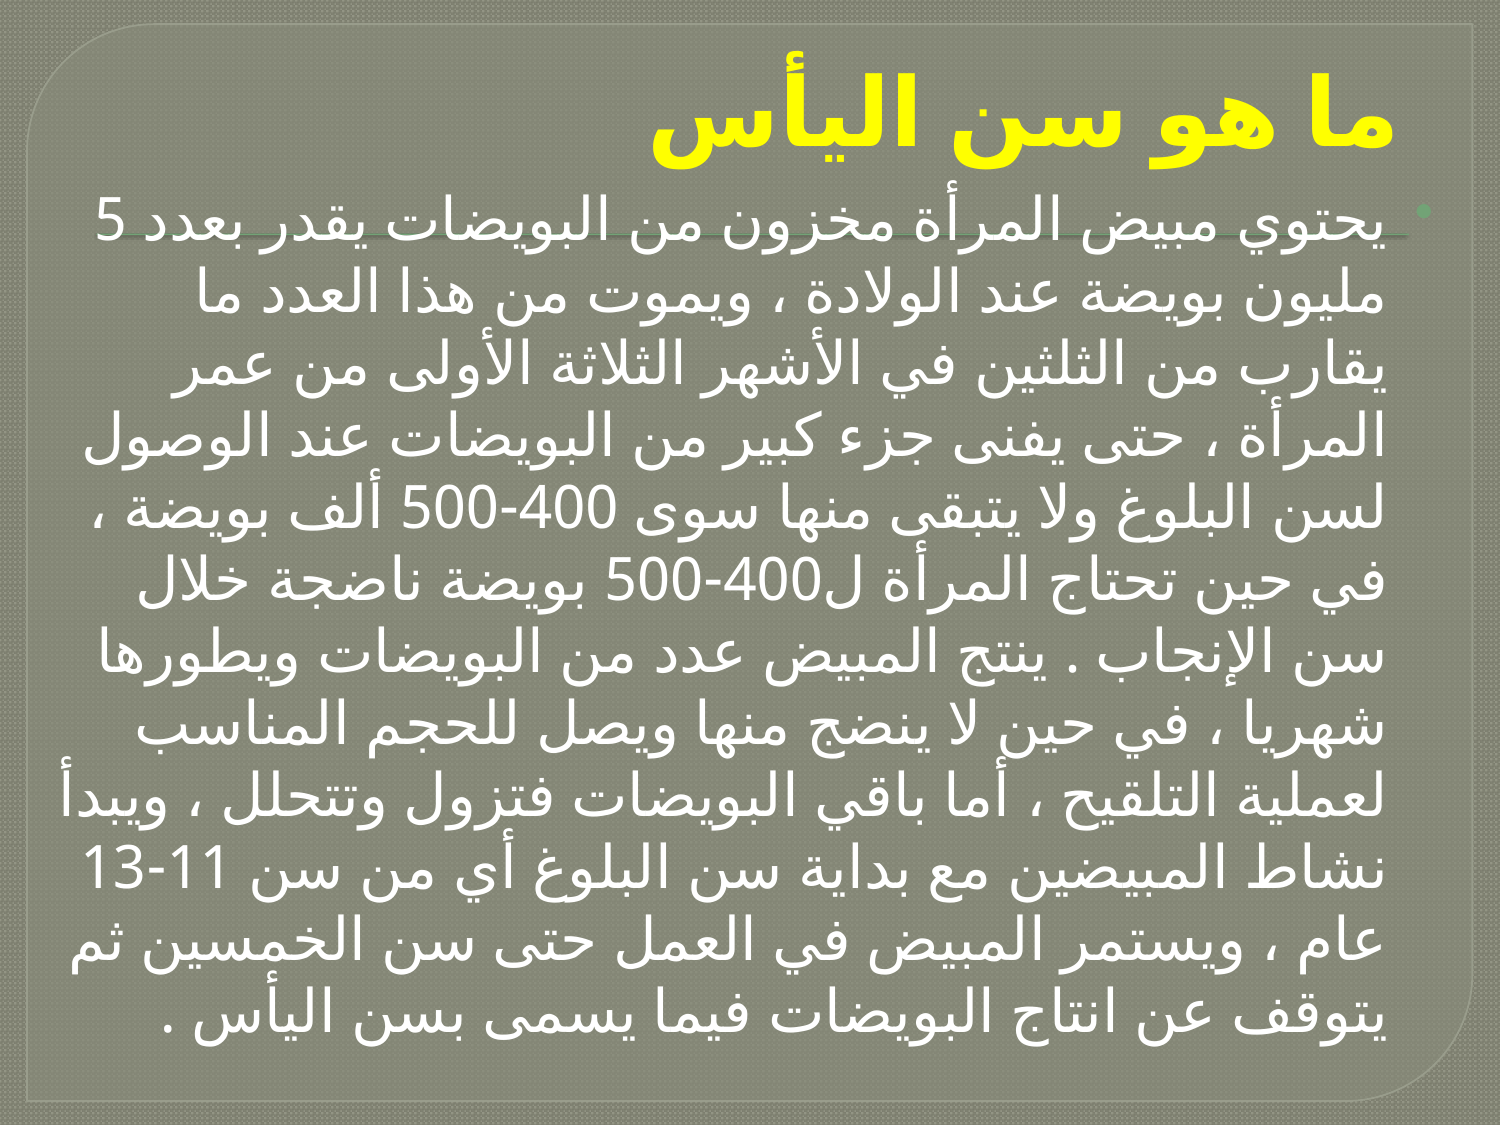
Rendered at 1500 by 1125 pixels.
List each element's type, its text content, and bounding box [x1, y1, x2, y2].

list يحتوي مبيض المرأة مخزون من البويضات يقدر بعدد 5 مليون بويضة عند الولادة ، ويموت من هذا العدد ما يقارب من الثلثين في الأشهر الثلاثة الأولى من عمر المرأة ، حتى يفنى جزء كبير من البويضات عند الوصول لسن البلوغ ولا يتبقى منها سوى 400-500 ألف بويضة ، في حين تحتاج المرأة ل400-500 بويضة ناضجة خلال سن الإنجاب . ينتج المبيض عدد من البويضات ويطورها شهريا ، في حين لا ينضج منها ويصل للحجم المناسب لعملية التلقيح ، أما باقي البويضات فتزول وتتحلل ، ويبدأ نشاط المبيضين مع بداية سن البلوغ أي من سن 11-13 عام ، ويستمر المبيض في العمل حتى سن الخمسين ثم يتوقف عن انتاج البويضات فيما يسمى بسن اليأس . [41, 172, 1447, 1071]
title ما هو سن اليأس [75, 41, 1425, 172]
